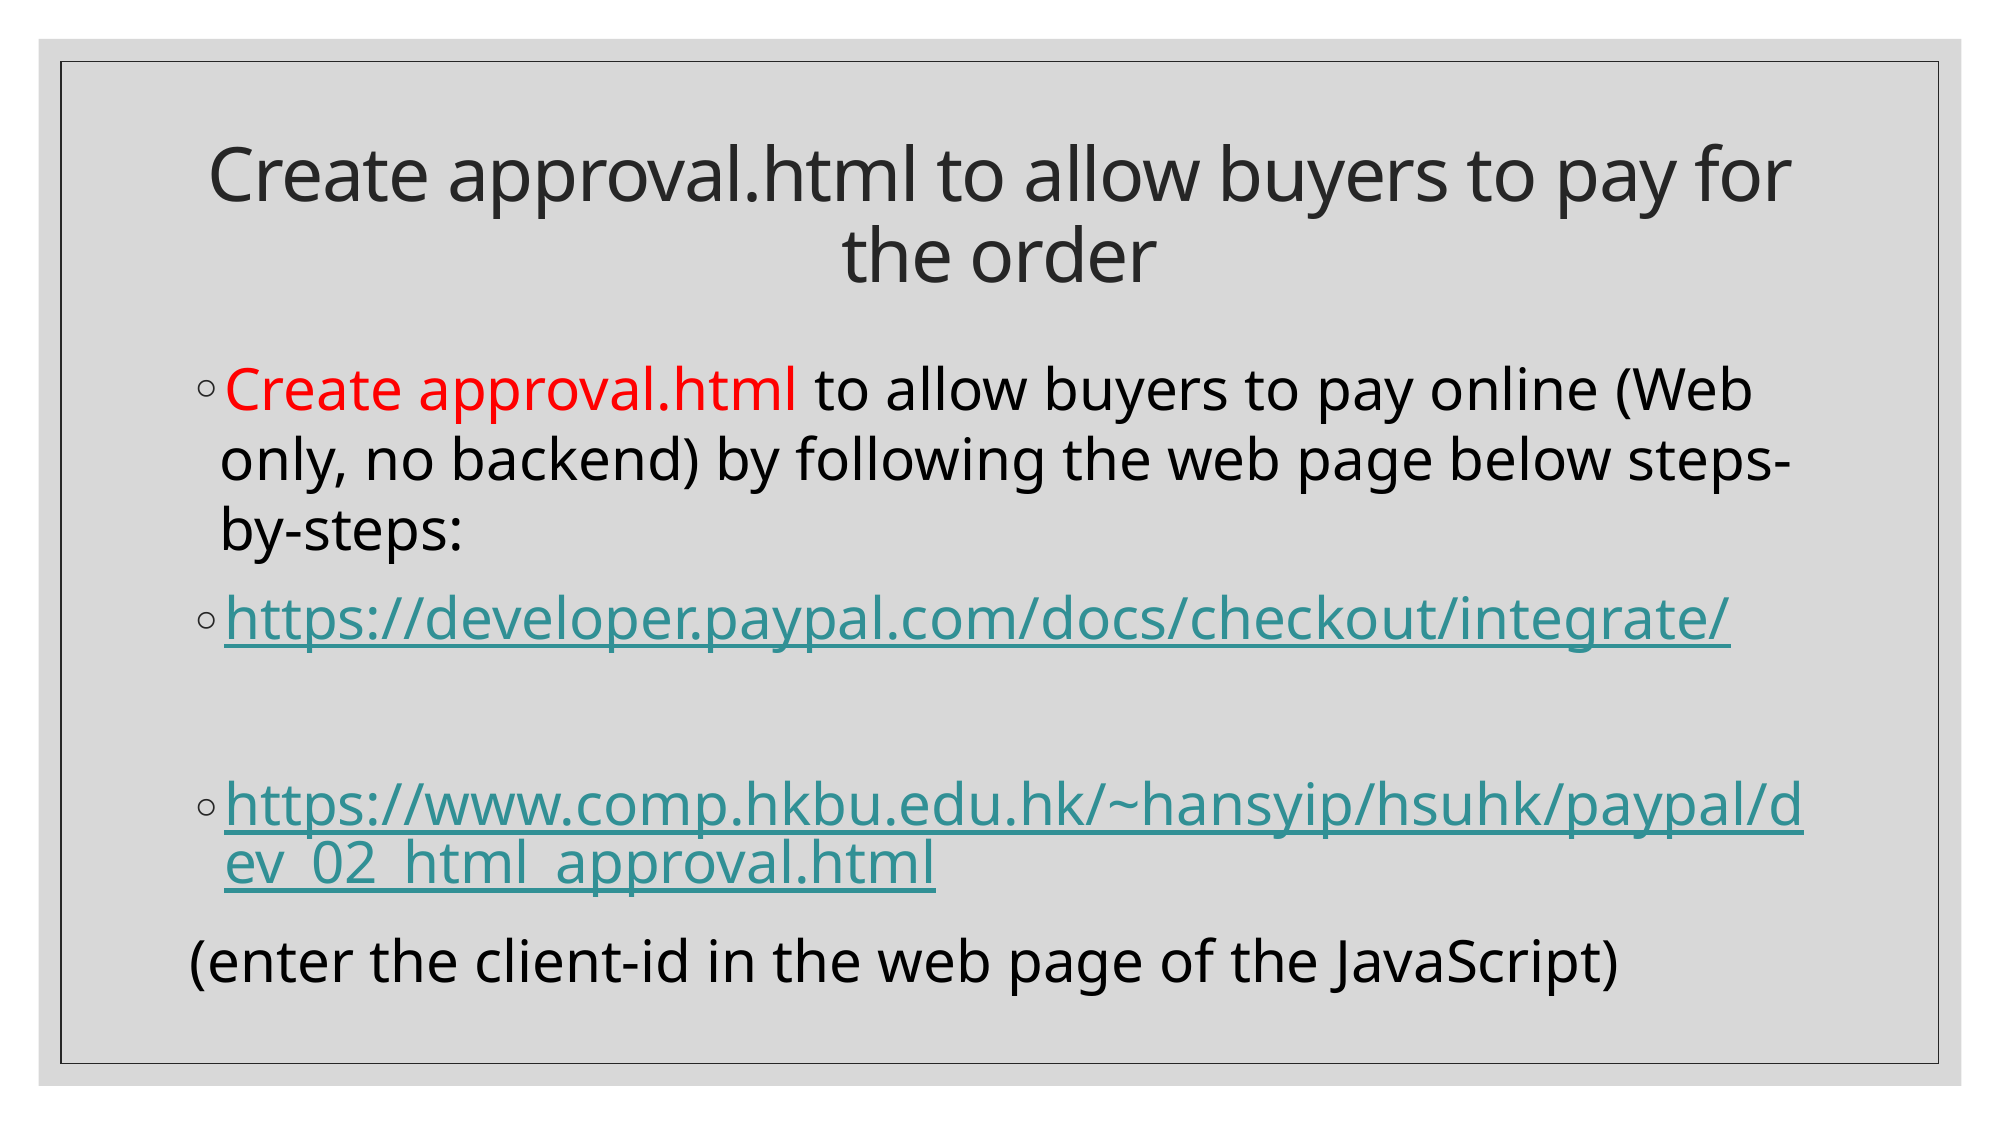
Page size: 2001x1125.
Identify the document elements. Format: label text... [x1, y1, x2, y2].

list Create approval.html to allow buyers to pay online (Web only, no backend) by following the web page below steps-by-steps: https://developer.paypal.com/docs/checkout/integrate/ https://www.comp.hkbu.edu.hk/~hansyip/hsuhk/paypal/dev_02_html_approval.html (enter the client-id in the web page of the JavaScript) [174, 345, 1825, 977]
title Create approval.html to allow buyers to pay for the order [174, 105, 1825, 331]
